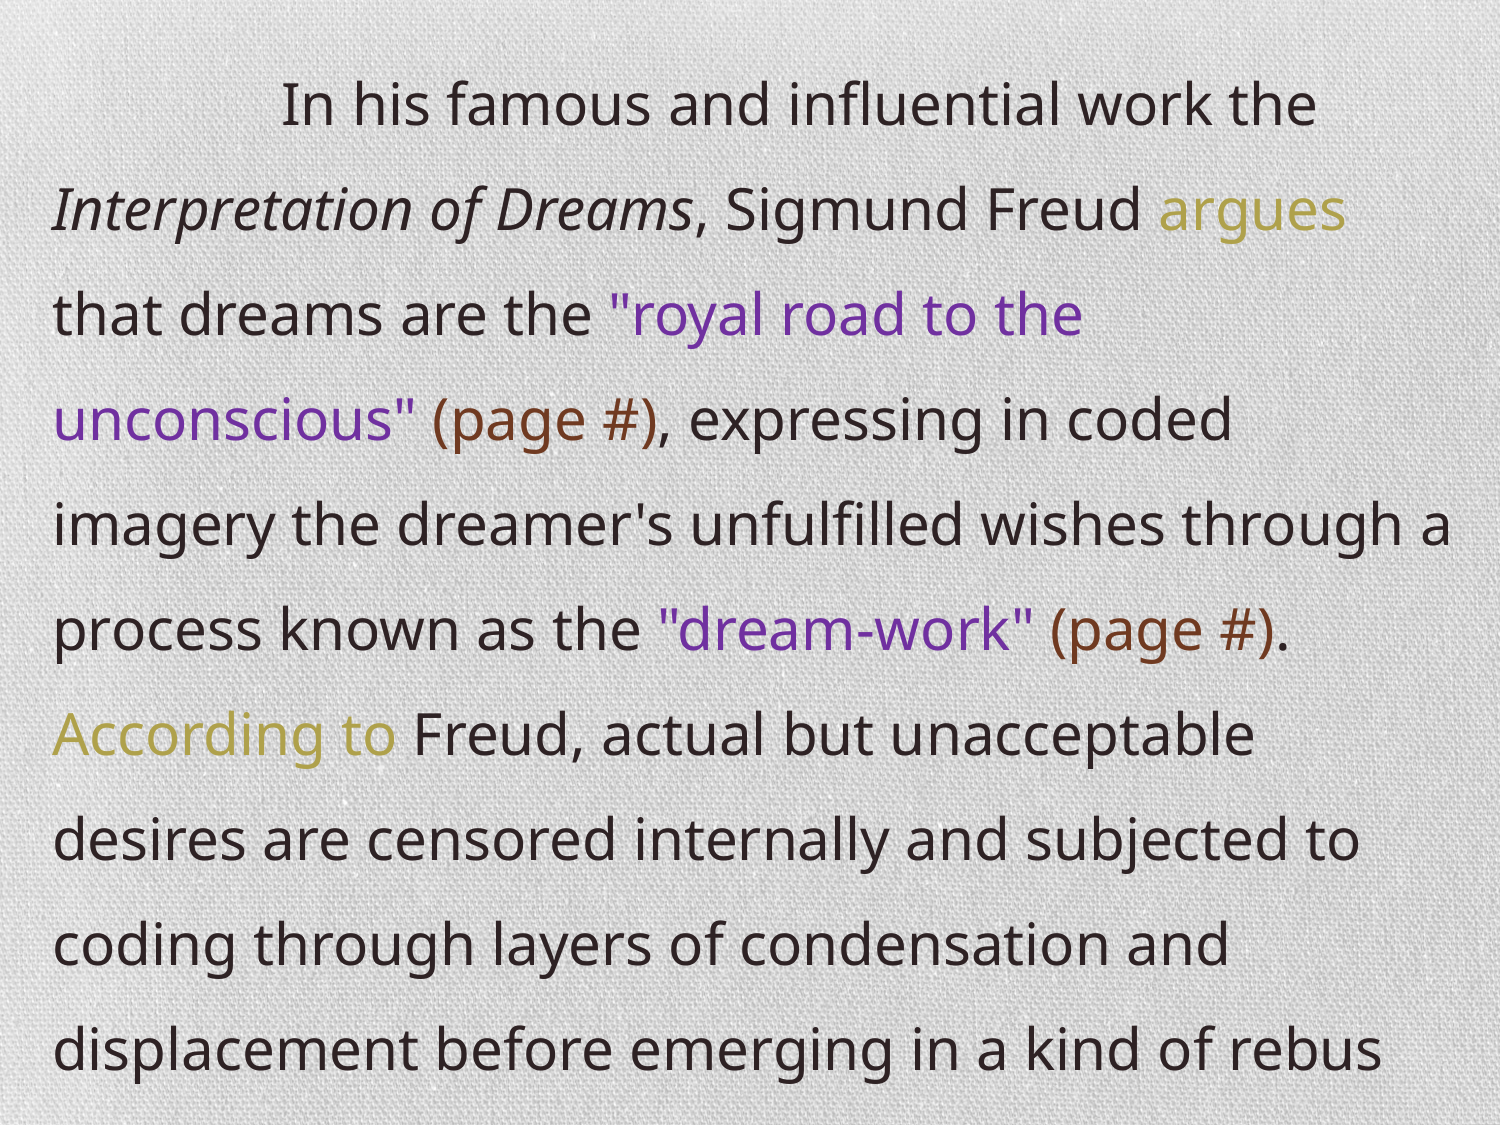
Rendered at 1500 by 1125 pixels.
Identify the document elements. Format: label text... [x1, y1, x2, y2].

text_box In his famous and influential work the Interpretation of Dreams, Sigmund Freud argues that dreams are the "royal road to the unconscious" (page #), expressing in coded imagery the dreamer's unfulfilled wishes through a process known as the "dream-work" (page #). According to Freud, actual but unacceptable desires are censored internally and subjected to coding through layers of condensation and displacement before emerging in a kind of rebus puzzle in the dream itself (page #). [37, 24, 1475, 1125]
